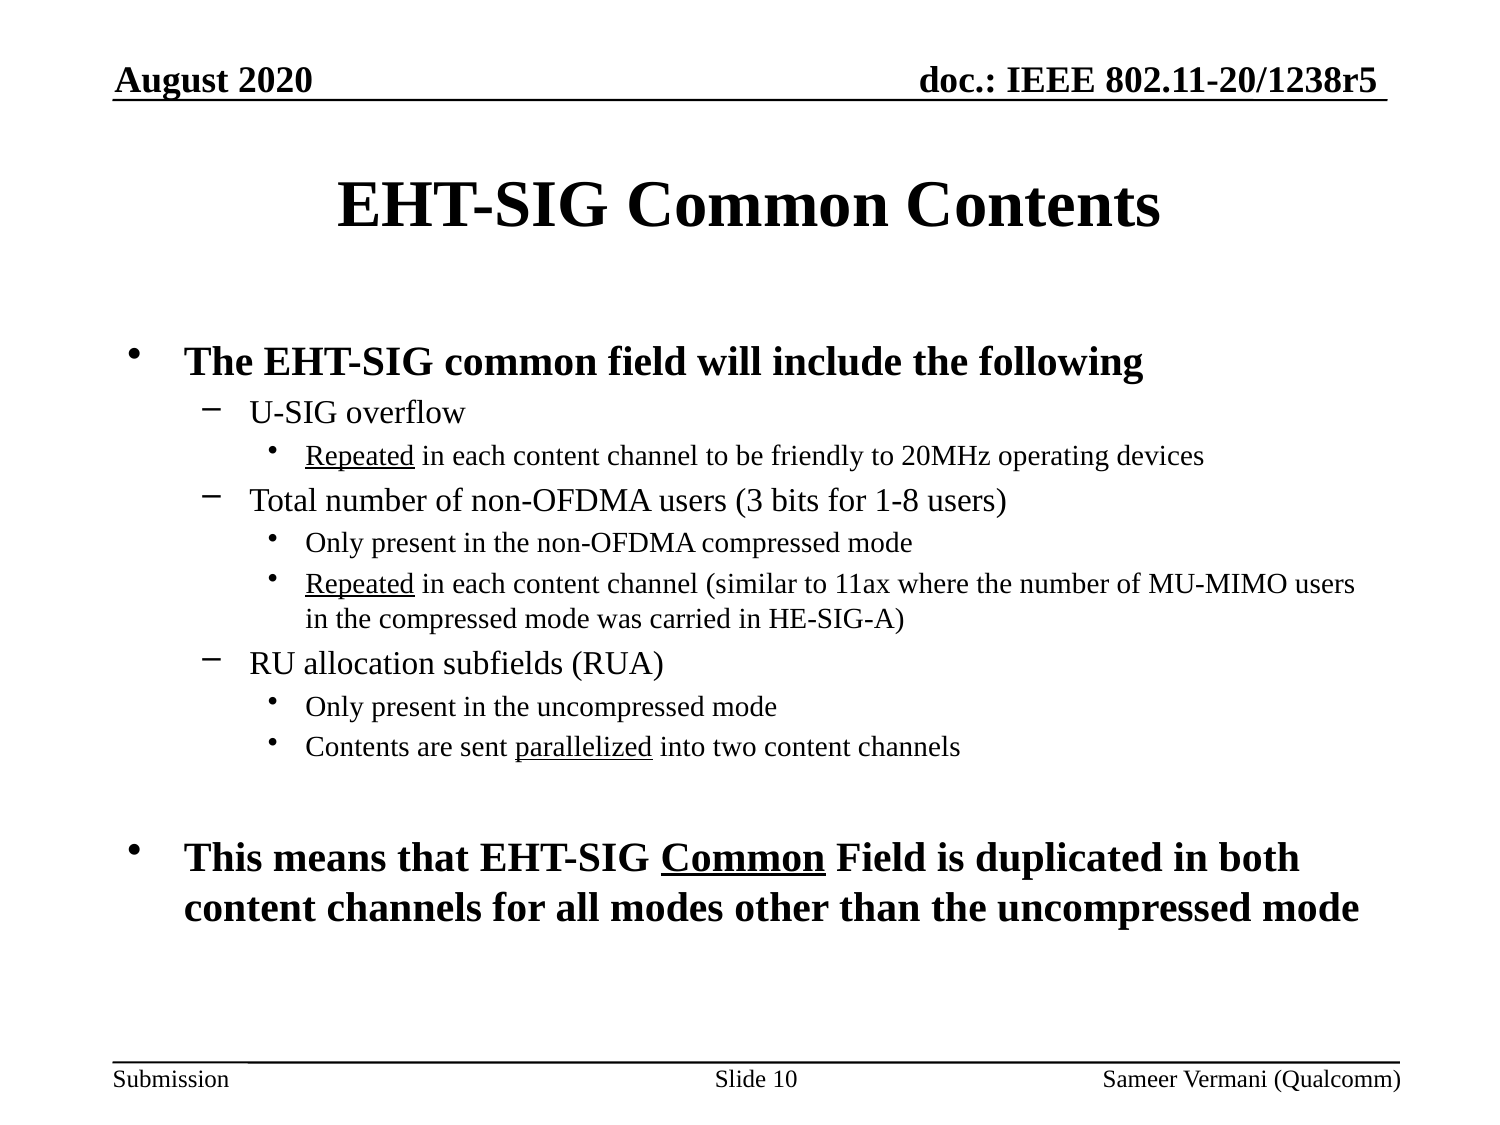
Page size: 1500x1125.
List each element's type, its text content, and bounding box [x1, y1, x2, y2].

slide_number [114, 54, 354, 101]
title EHT-SIG Common Contents [112, 112, 1388, 288]
slide_number Slide 10 [712, 1061, 800, 1093]
footer Sameer Vermani (Qualcomm) [1062, 1061, 1402, 1093]
list The EHT-SIG common field will include the following U-SIG overflow Repeated in each content channel to be friendly to 20MHz operating devices Total number of non-OFDMA users (3 bits for 1-8 users) Only present in the non-OFDMA compressed mode Repeated in each content channel (similar to 11ax where the number of MU-MIMO users in the compressed mode was carried in HE-SIG-A) RU allocation subfields (RUA) Only present in the uncompressed mode Contents are sent parallelized into two content channels This means that EHT-SIG Common Field is duplicated in both content channels for all modes other than the uncompressed mode [112, 326, 1388, 1002]
